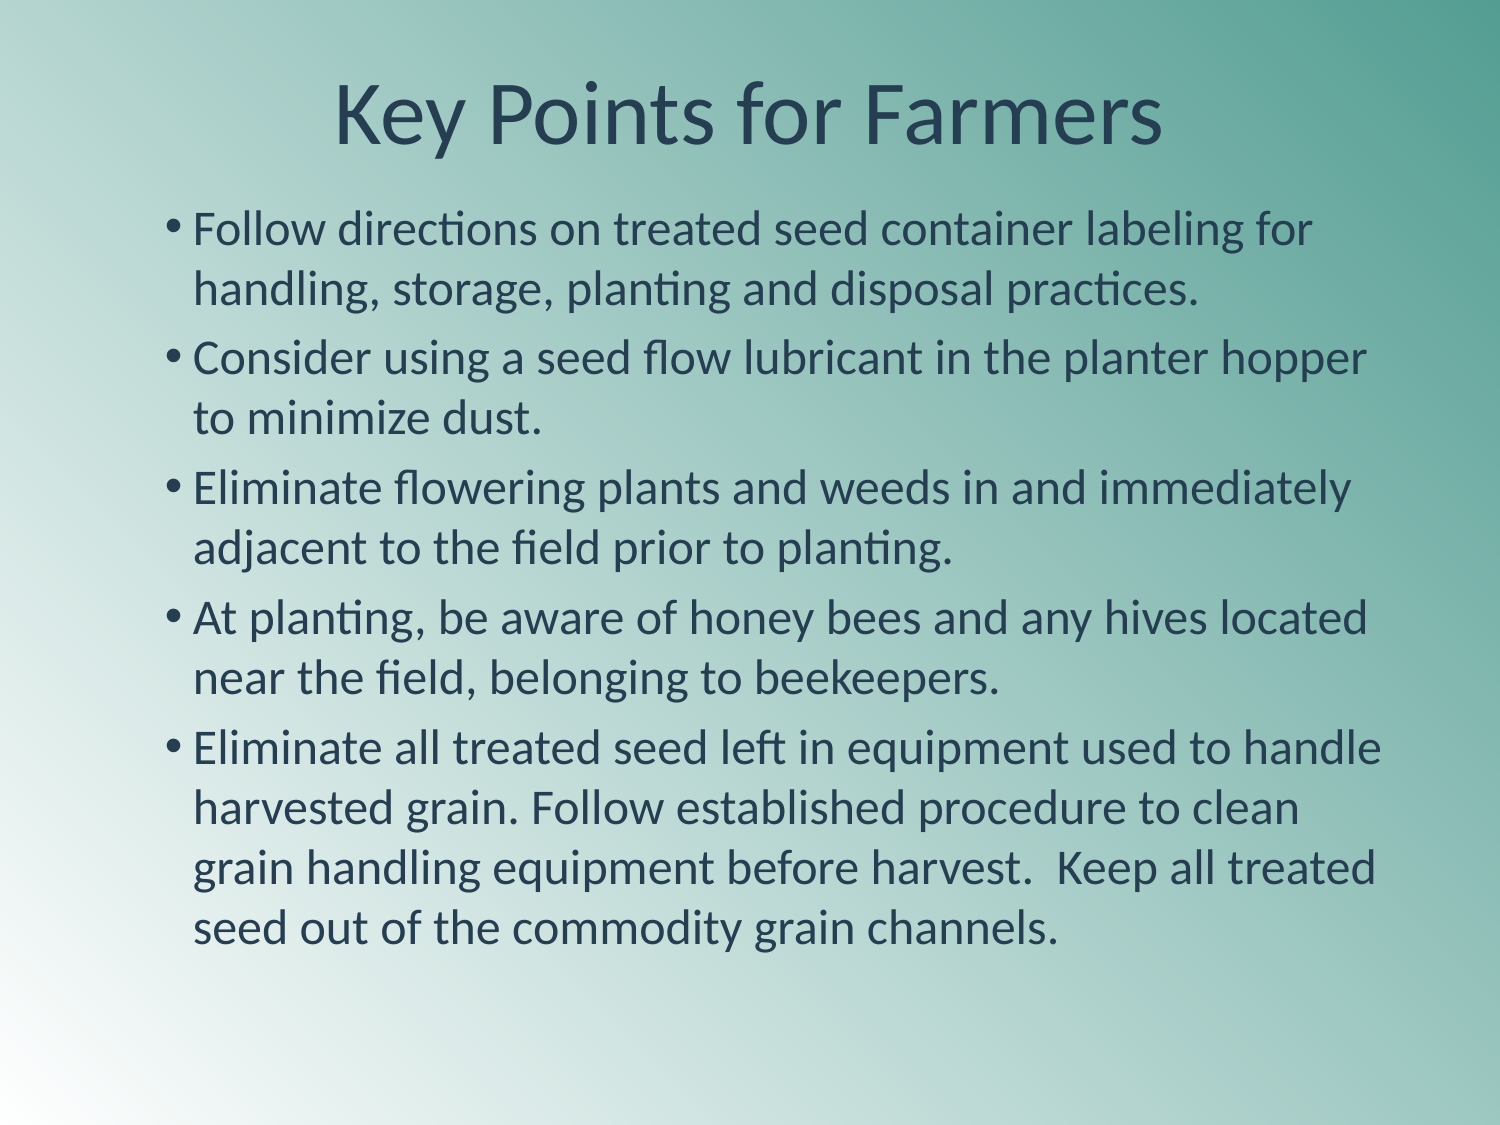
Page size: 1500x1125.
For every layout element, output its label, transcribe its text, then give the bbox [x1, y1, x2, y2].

title Key Points for Farmers [75, 45, 1425, 187]
list Follow directions on treated seed container labeling for handling, storage, planting and disposal practices. Consider using a seed flow lubricant in the planter hopper to minimize dust. Eliminate flowering plants and weeds in and immediately adjacent to the field prior to planting. At planting, be aware of honey bees and any hives located near the field, belonging to beekeepers. Eliminate all treated seed left in equipment used to handle harvested grain. Follow established procedure to clean grain handling equipment before harvest. Keep all treated seed out of the commodity grain channels. [75, 187, 1425, 1005]
